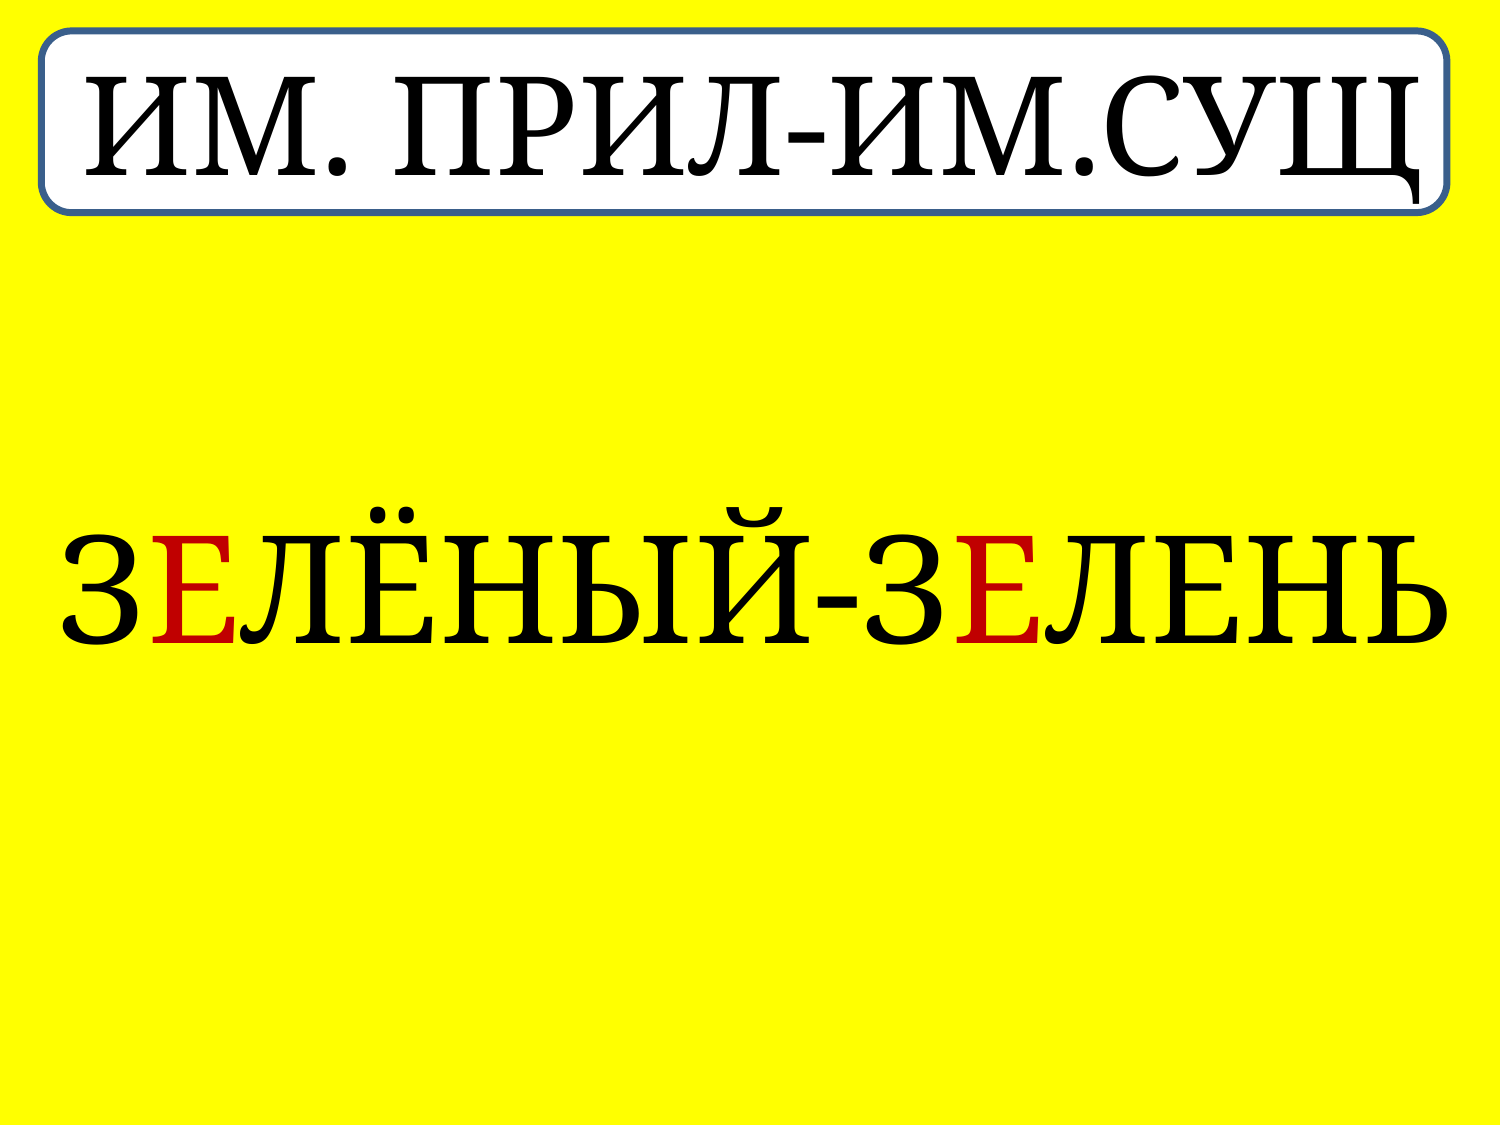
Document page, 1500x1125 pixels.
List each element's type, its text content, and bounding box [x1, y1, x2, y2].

text_box [1440, 36, 1451, 207]
text_box [37, 27, 1435, 217]
text_box ЗЕЛЁНЫЙ-ЗЕЛЕНЬ [41, 486, 1469, 682]
text_box ИМ. ПРИЛ-ИМ.СУЩ [66, 30, 1440, 211]
